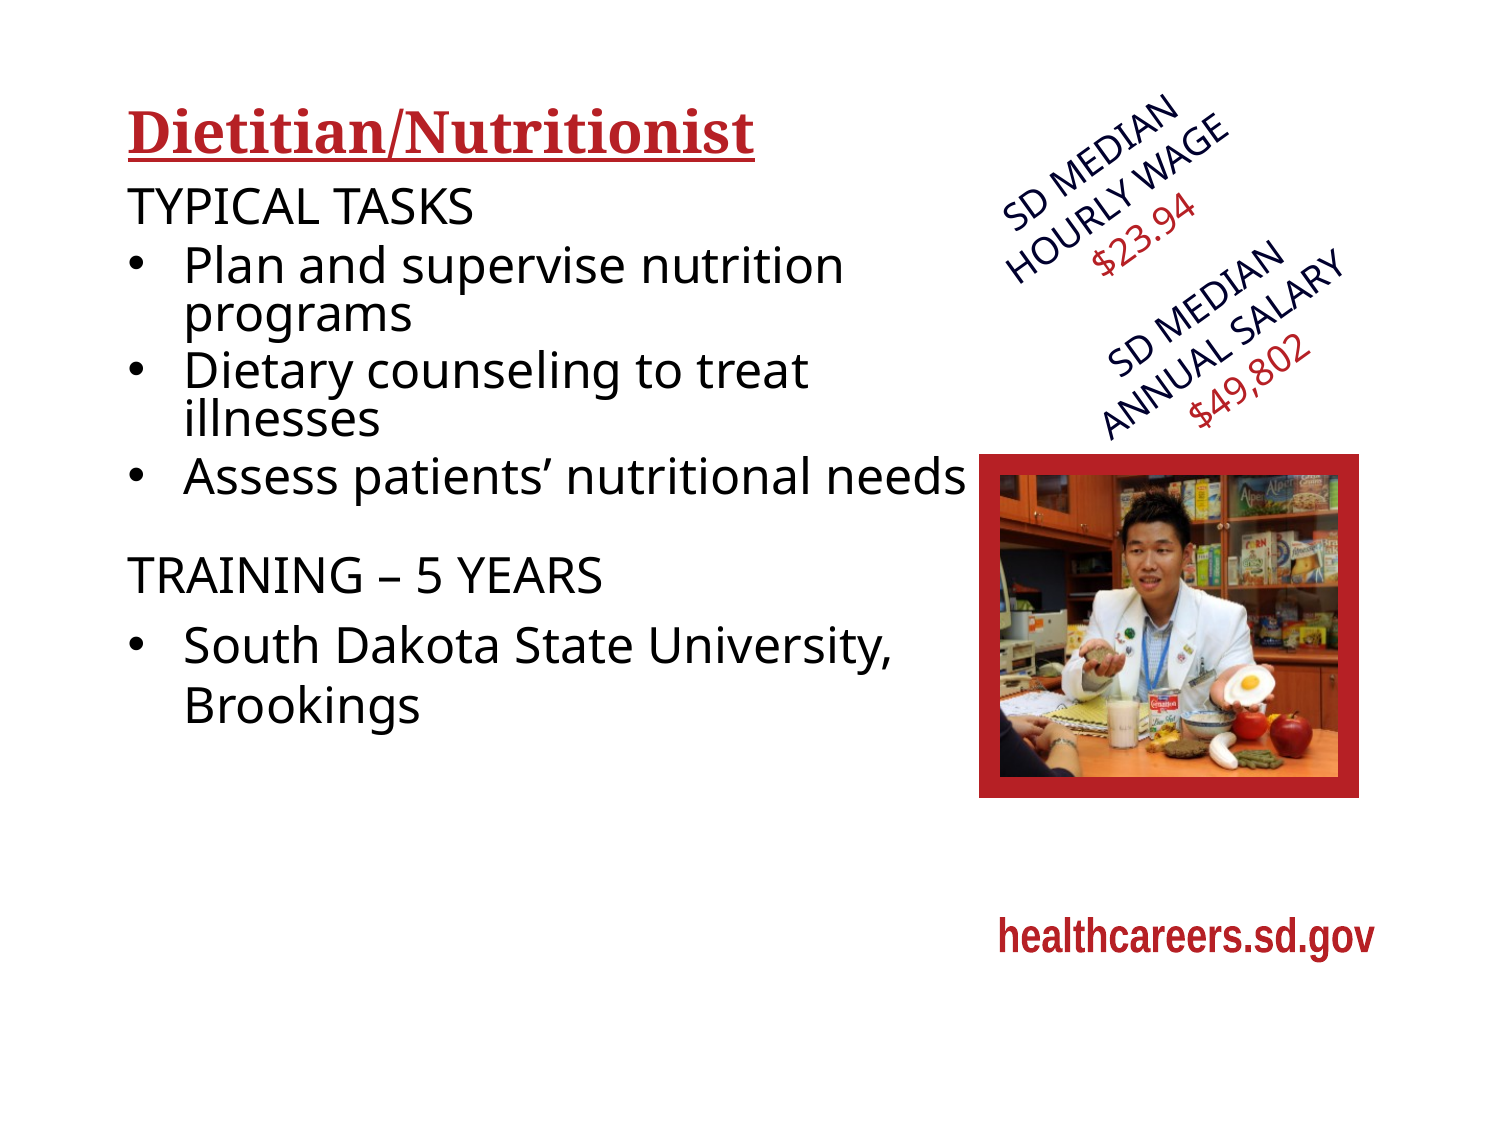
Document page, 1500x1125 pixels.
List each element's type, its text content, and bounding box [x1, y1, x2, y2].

text_box SD MEDIAN HOURLY WAGE $23.94 SD MEDIAN ANNUAL SALARY $49,802 [940, 41, 1398, 473]
text_box Dietitian/Nutritionist TYPICAL TASKS Plan and supervise nutrition programs Dietary counseling to treat illnesses Assess patients’ nutritional needs TRAINING – 5 YEARS South Dakota State University, Brookings [112, 87, 1000, 913]
picture [999, 474, 1339, 778]
